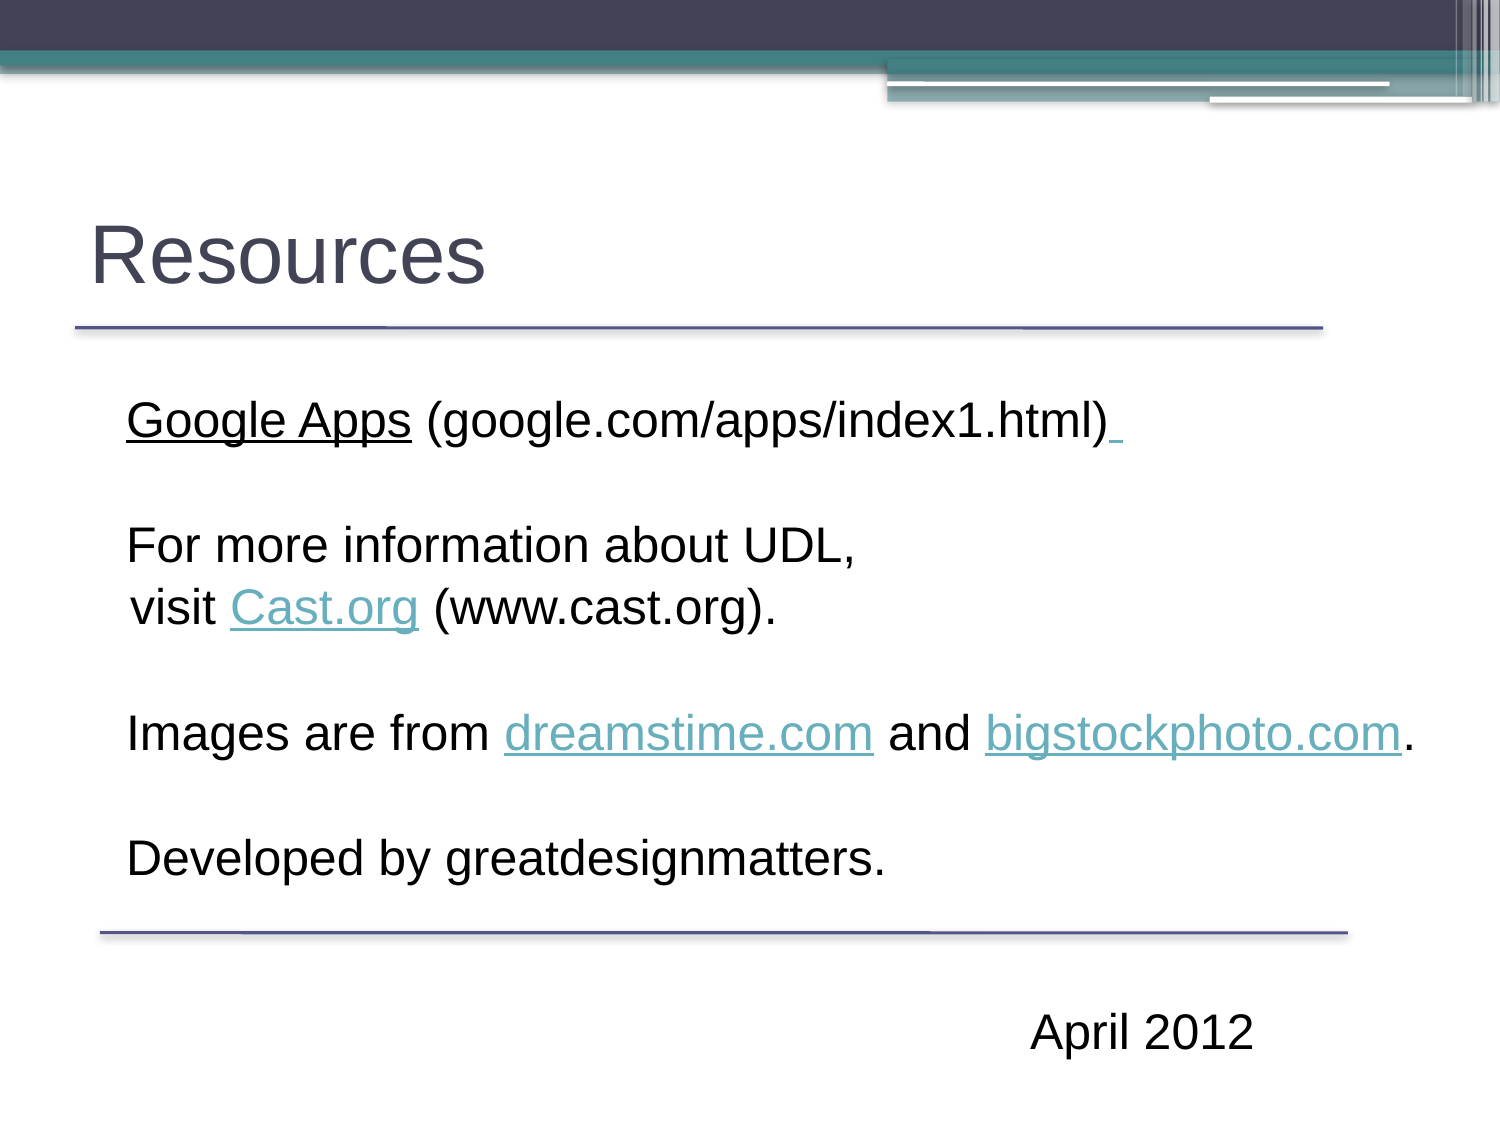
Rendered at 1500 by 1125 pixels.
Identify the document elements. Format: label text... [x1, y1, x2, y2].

title Resources [75, 162, 1471, 339]
text_box Google Apps (google.com/apps/index1.html) For more information about UDL, visit Cast.org (www.cast.org). Images are from dreamstime.com and bigstockphoto.com. Developed by greatdesignmatters. April 2012 [77, 377, 1471, 1068]
